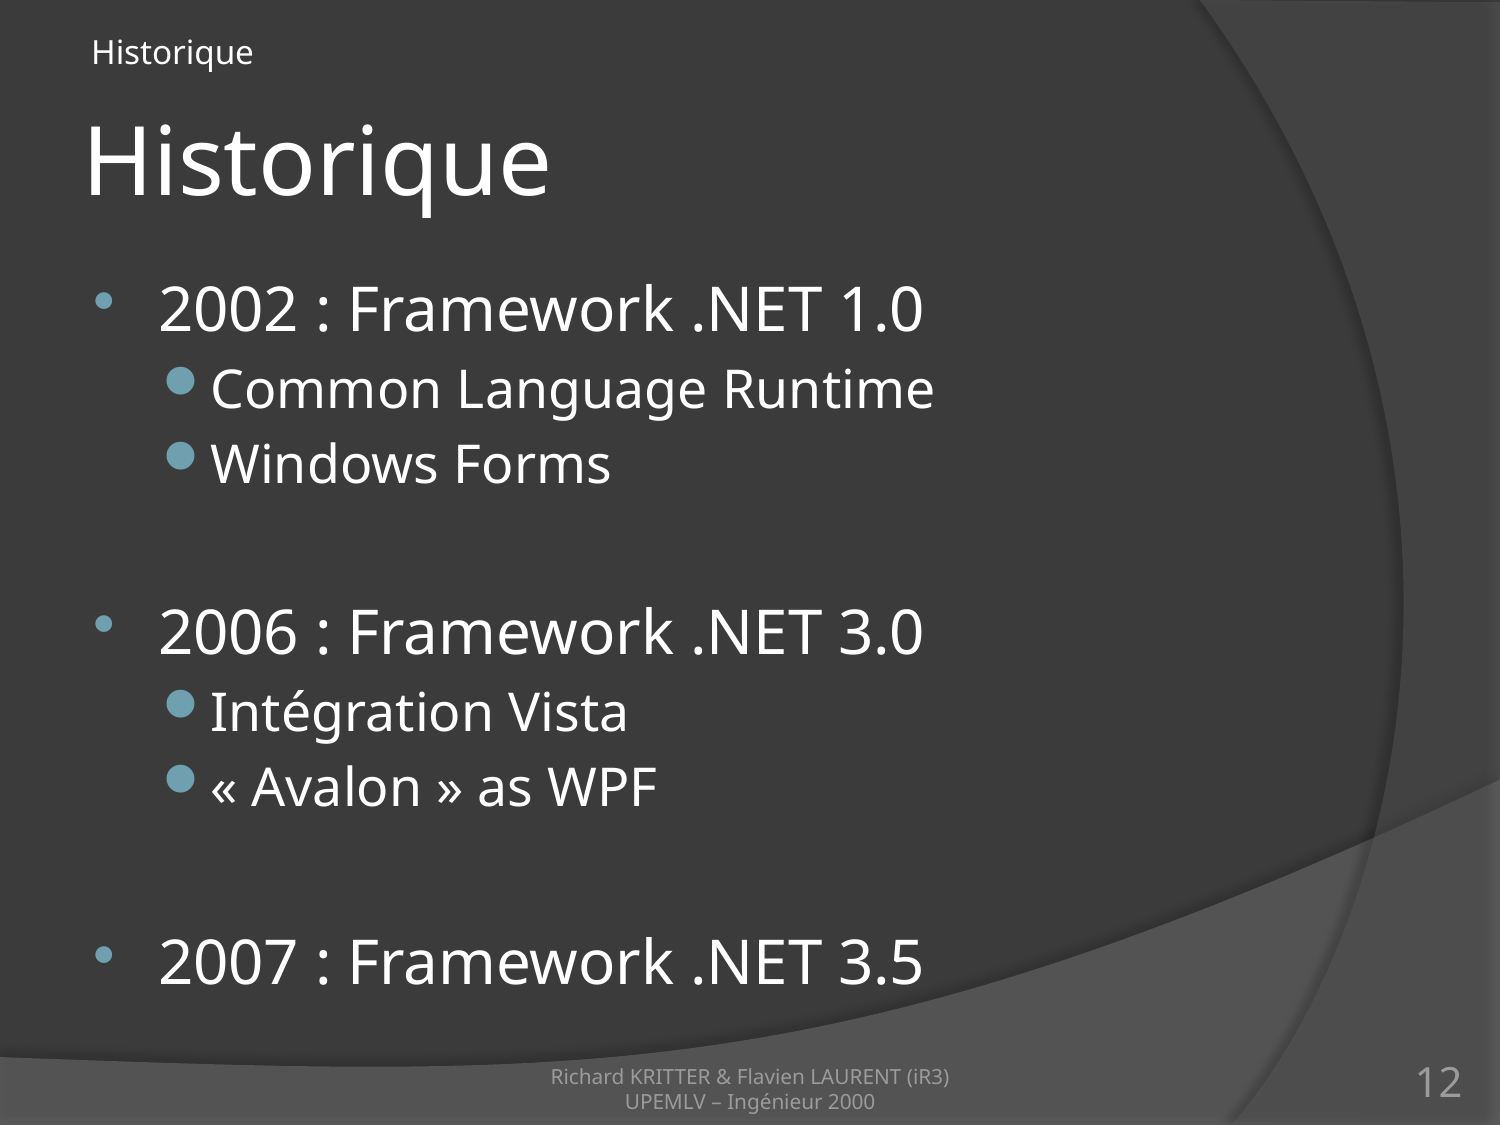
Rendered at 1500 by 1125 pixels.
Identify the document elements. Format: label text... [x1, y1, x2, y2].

list 2002 : Framework .NET 1.0 Common Language Runtime Windows Forms 2006 : Framework .NET 3.0 Intégration Vista « Avalon » as WPF 2007 : Framework .NET 3.5 [75, 262, 1300, 1005]
list Historique [70, 23, 1301, 71]
slide_number 12 [1337, 1053, 1463, 1114]
footer Richard KRITTER & Flavien LAURENT (iR3) UPEMLV – Ingénieur 2000 [512, 1053, 988, 1114]
title Historique [75, 82, 1300, 233]
